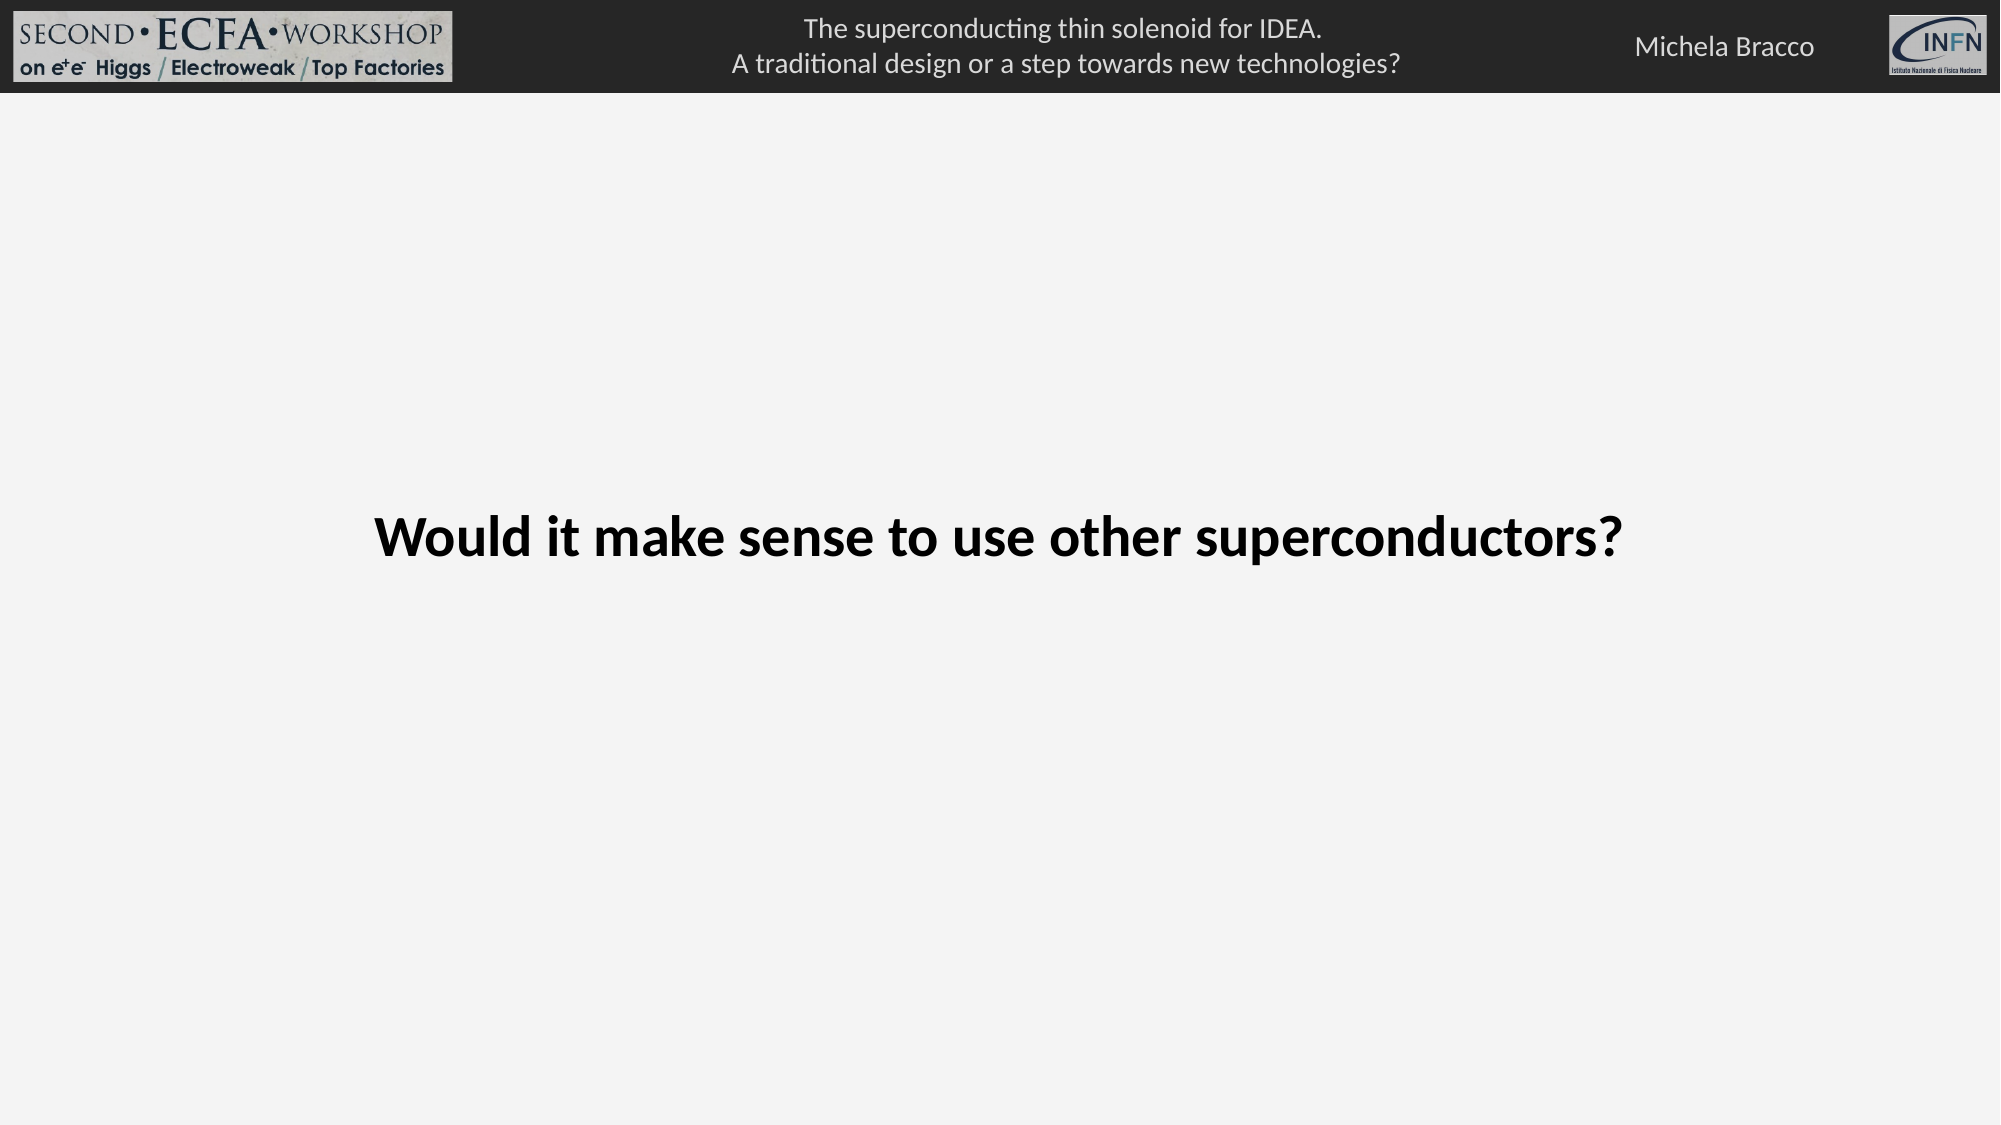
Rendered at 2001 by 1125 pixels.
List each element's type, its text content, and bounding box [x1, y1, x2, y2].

text_box Would it make sense to use other superconductors? [359, 491, 1641, 576]
picture [13, 11, 453, 82]
picture [1889, 15, 1987, 75]
